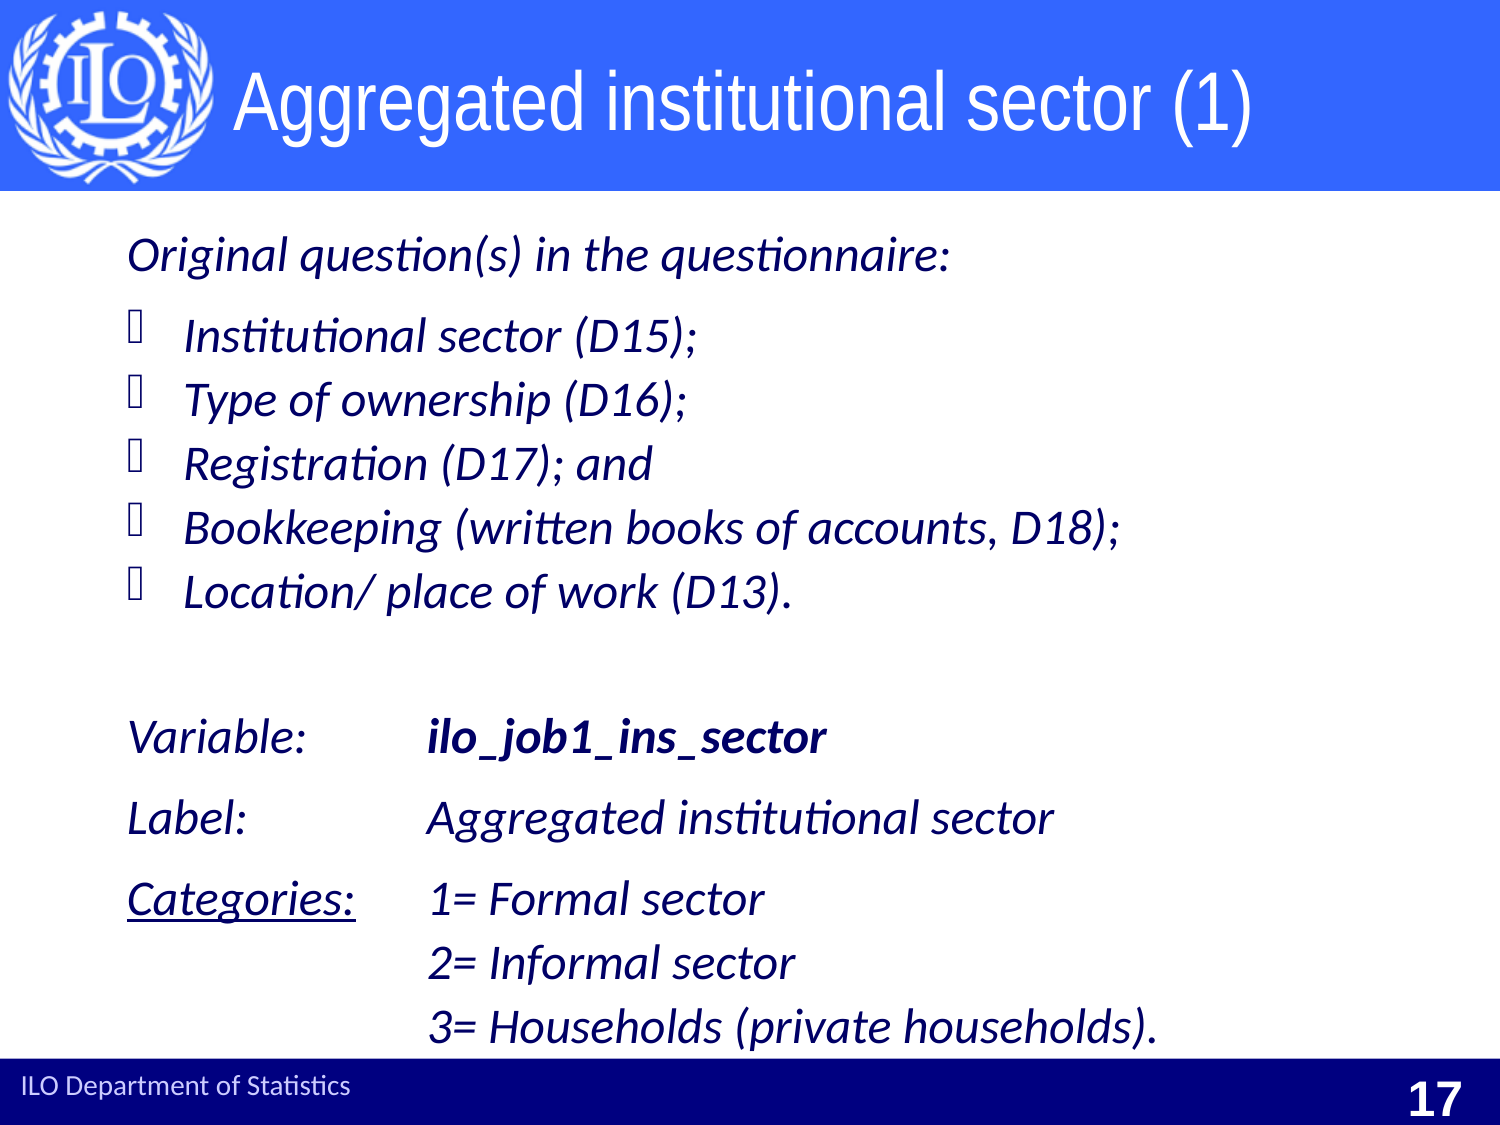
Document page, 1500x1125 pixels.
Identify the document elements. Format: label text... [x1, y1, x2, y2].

text_box Original question(s) in the questionnaire: Institutional sector (D15); Type of ownership (D16); Registration (D17); and Bookkeeping (written books of accounts, D18); Location/ place of work (D13). Variable: ilo_job1_ins_sector Label: Aggregated institutional sector Categories: 1= Formal sector 2= Informal sector 3= Households (private households). [112, 209, 1258, 1062]
footer ILO Department of Statistics [5, 1058, 1152, 1107]
slide_number 17 [1328, 1058, 1479, 1103]
title Aggregated institutional sector (1) [218, 18, 1463, 177]
picture [0, 0, 1500, 191]
